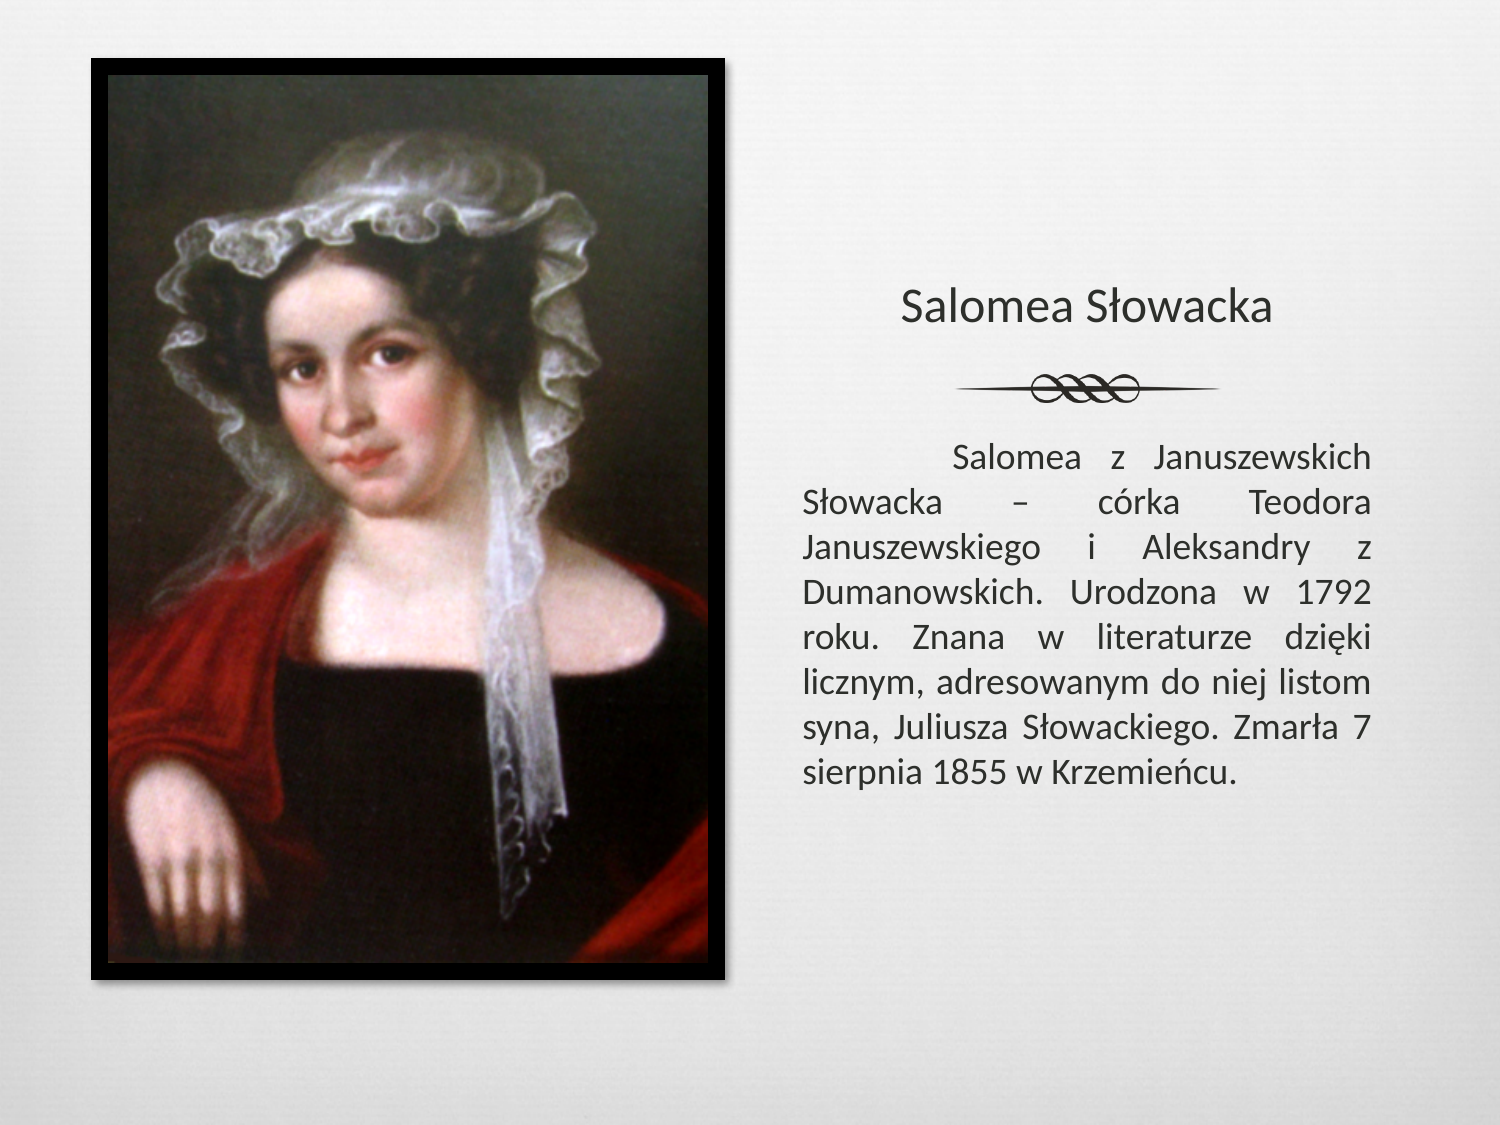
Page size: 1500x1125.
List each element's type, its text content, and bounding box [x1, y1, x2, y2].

picture [107, 74, 709, 964]
picture [952, 374, 1223, 403]
title Salomea Słowacka [787, 149, 1388, 341]
list Salomea z Januszewskich Słowacka – córka Teodora Januszewskiego i Aleksandry z Dumanowskich. Urodzona w 1792 roku. Znana w literaturze dzięki licznym, adresowanym do niej listom syna, Juliusza Słowackiego. Zmarła 7 sierpnia 1855 w Krzemieńcu. [787, 424, 1388, 900]
